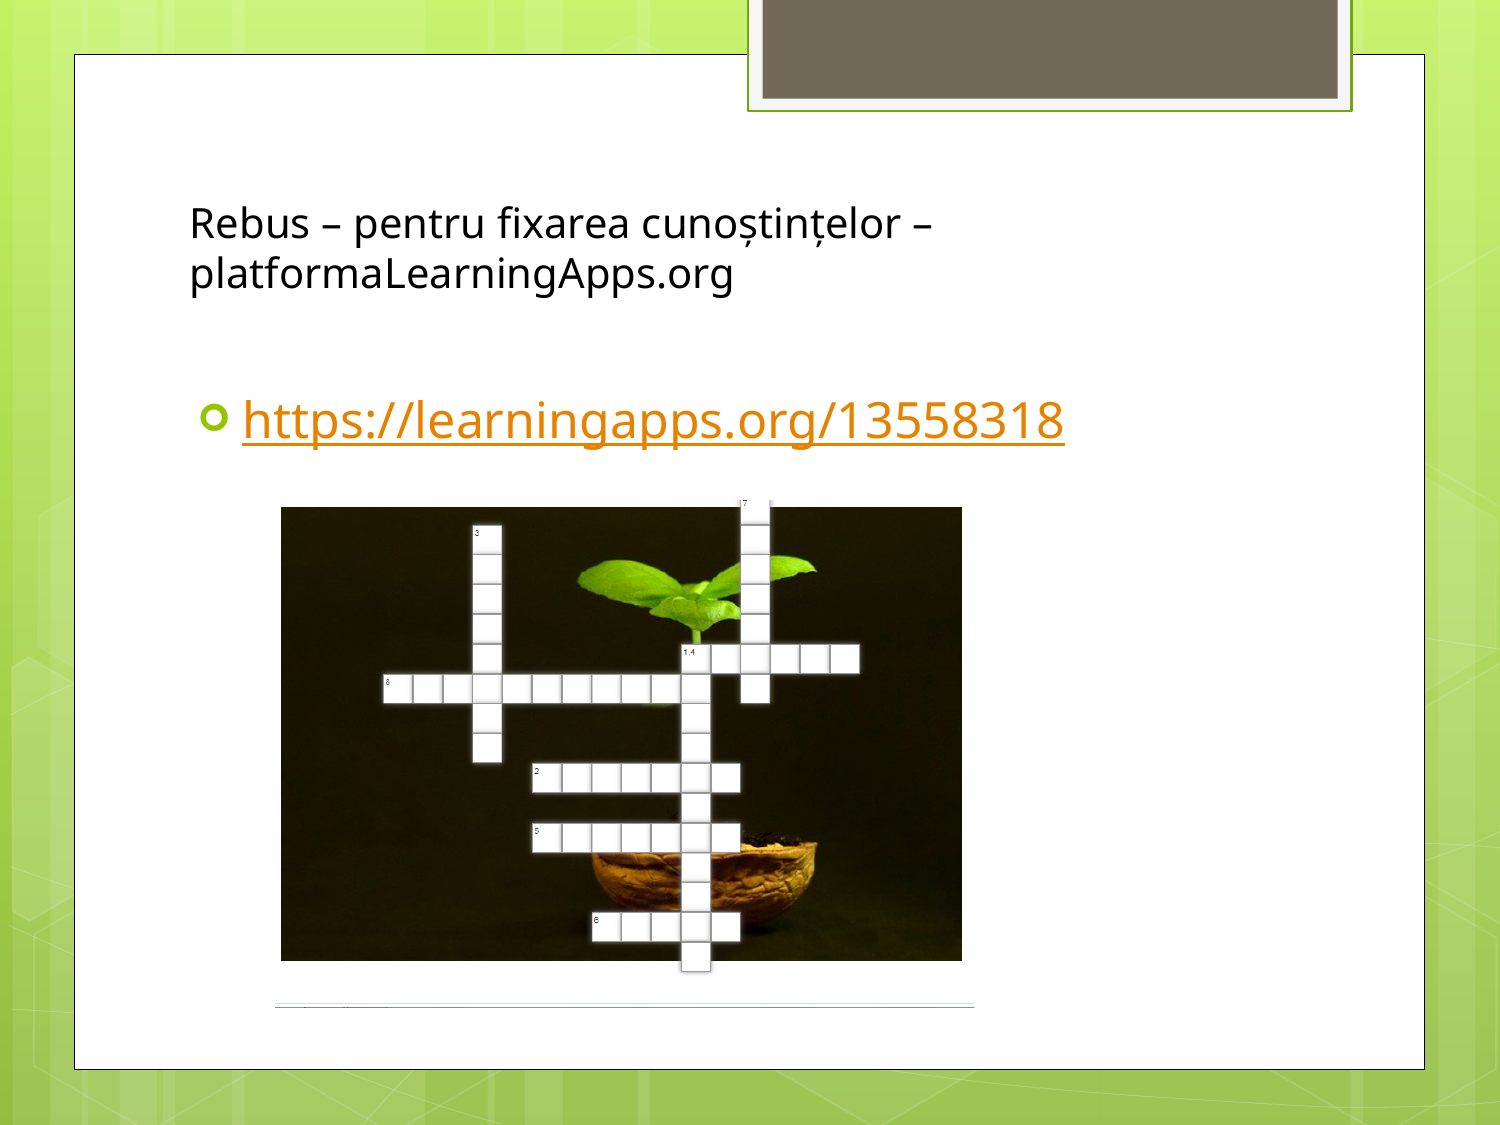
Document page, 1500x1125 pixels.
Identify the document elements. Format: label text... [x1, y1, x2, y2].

title Rebus – pentru fixarea cunoștințelor – platformaLearningApps.org [174, 117, 1328, 305]
picture [274, 499, 975, 1008]
list https://learningapps.org/13558318 [171, 381, 1283, 957]
